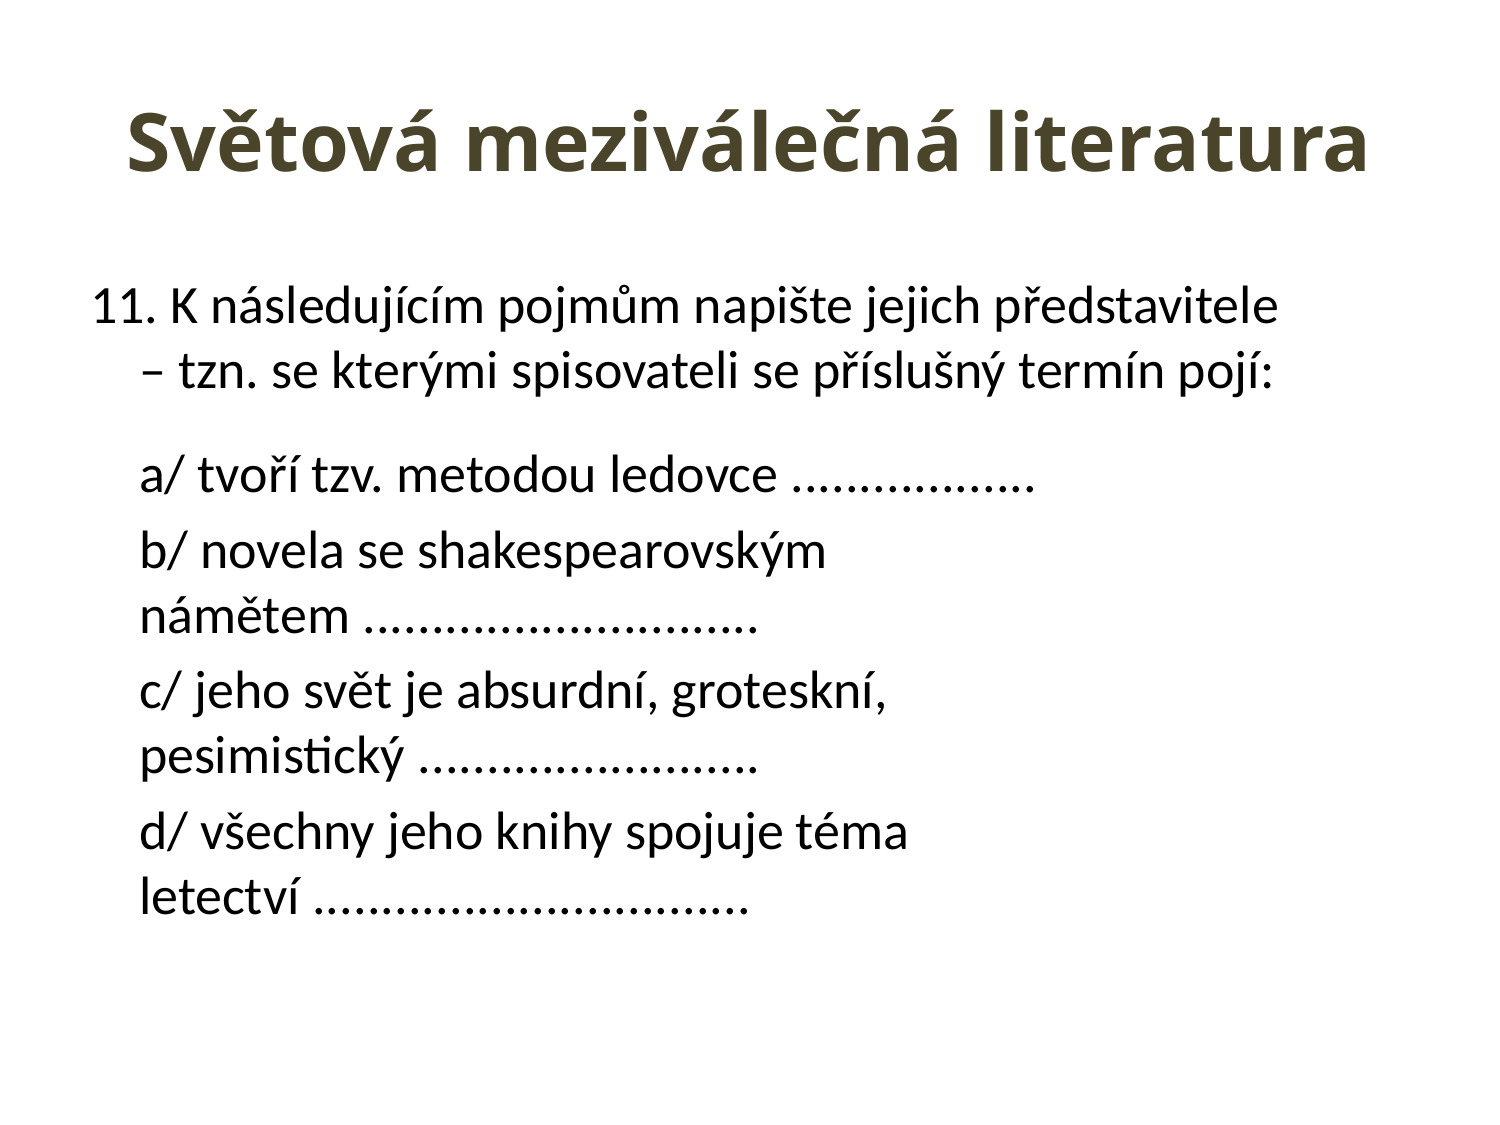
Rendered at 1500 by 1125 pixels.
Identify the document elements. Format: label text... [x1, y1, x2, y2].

list 11. K následujícím pojmům napište jejich představitele – tzn. se kterými spisovateli se příslušný termín pojí: a/ tvoří tzv. metodou ledovce .................. b/ novela se shakespearovským námětem ............................. c/ jeho svět je absurdní, groteskní, pesimistický ......................... d/ všechny jeho knihy spojuje téma letectví ................................ [75, 262, 1306, 1005]
title Světová meziválečná literatura [75, 45, 1425, 233]
